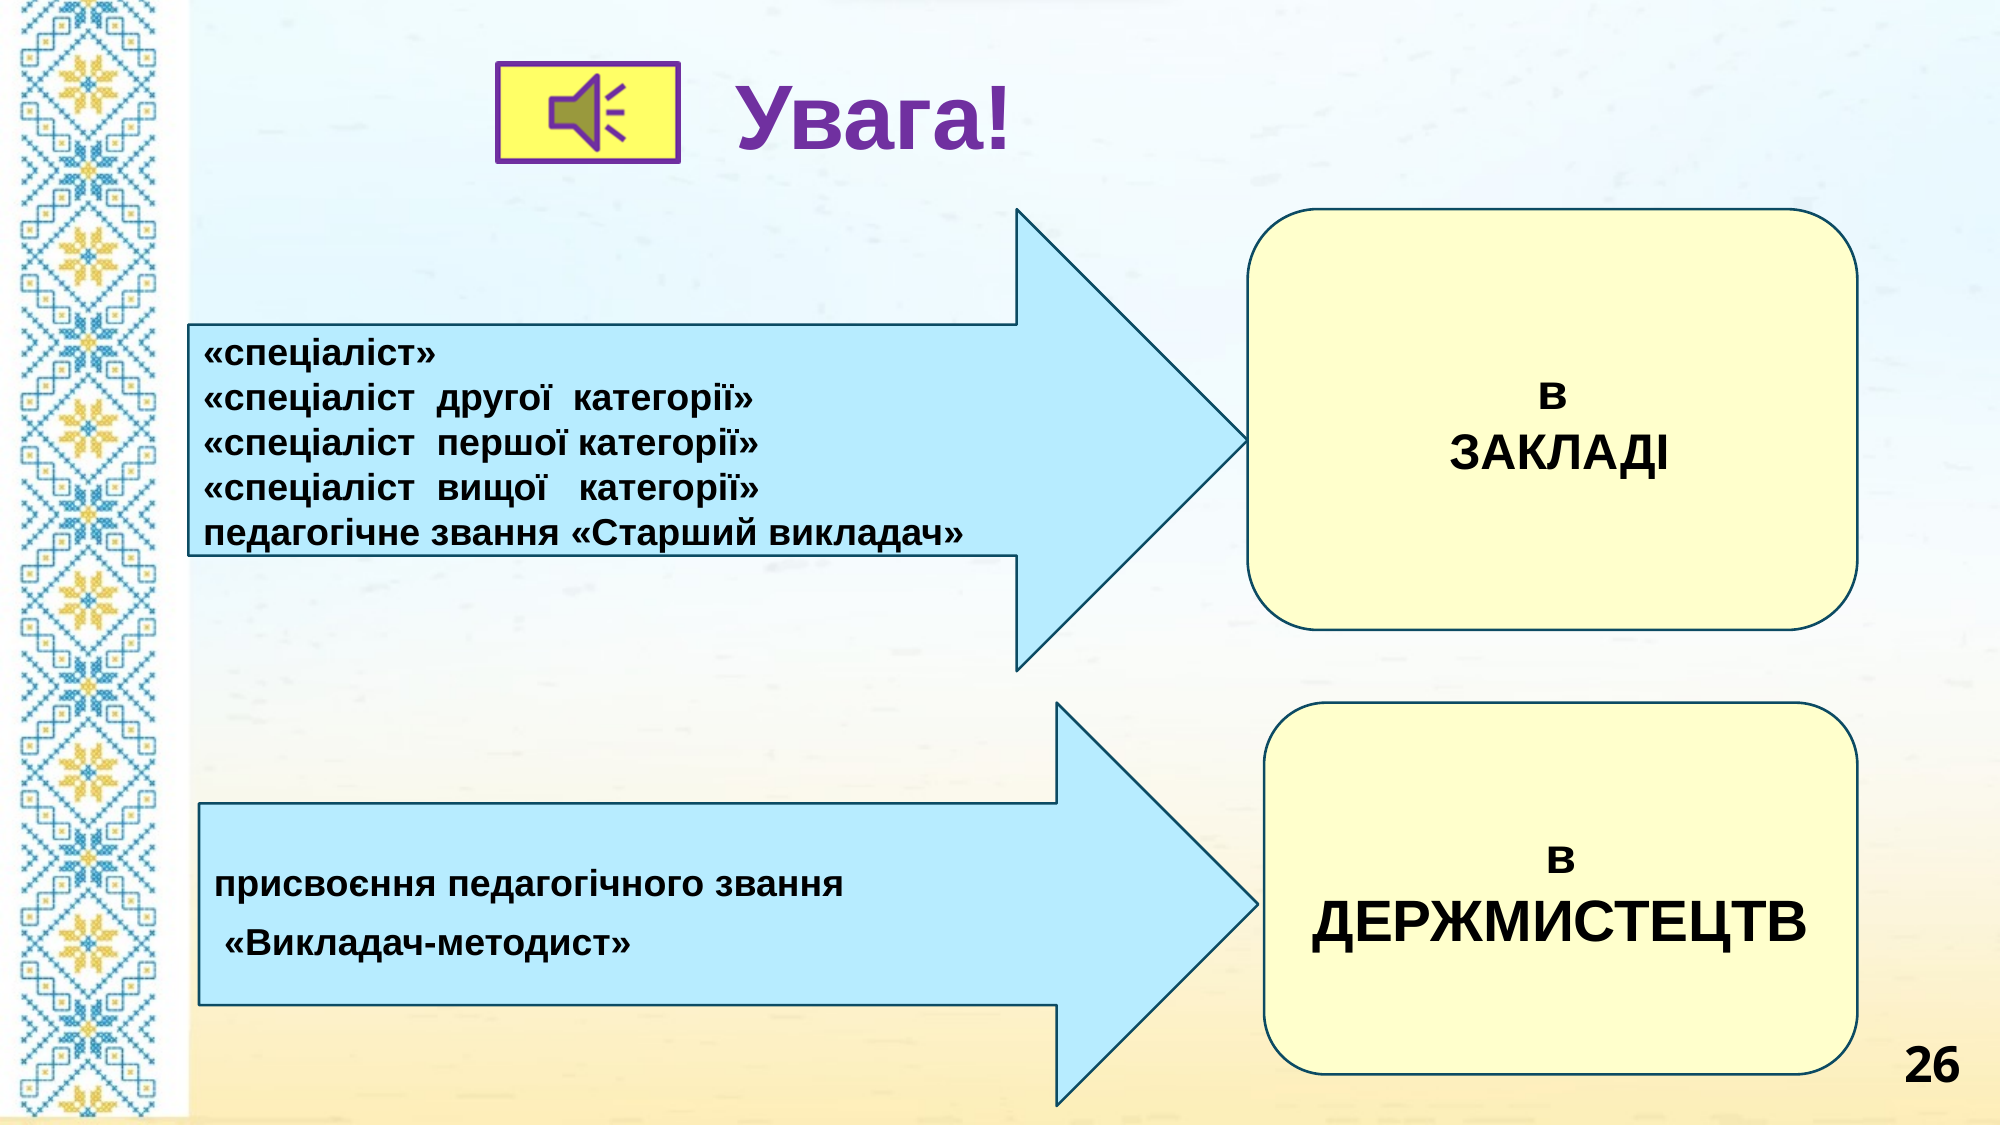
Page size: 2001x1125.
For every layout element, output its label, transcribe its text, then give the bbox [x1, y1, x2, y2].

picture [0, 0, 2000, 1125]
text_box Увага! [720, 51, 1030, 176]
text_box 26 [1856, 997, 2000, 1125]
text_box в ДЕРЖМИСТЕЦТВ [1262, 701, 1859, 1076]
text_box в ЗАКЛАДІ [1246, 207, 1859, 632]
text_box присвоєння педагогічного звання «Викладач-методист» [197, 701, 1260, 1108]
text_box «спеціаліст» «спеціаліст другої категорії» «спеціаліст першої категорії» «спеціаліст вищої категорії» педагогічне звання «Старший викладач» [187, 207, 1249, 673]
